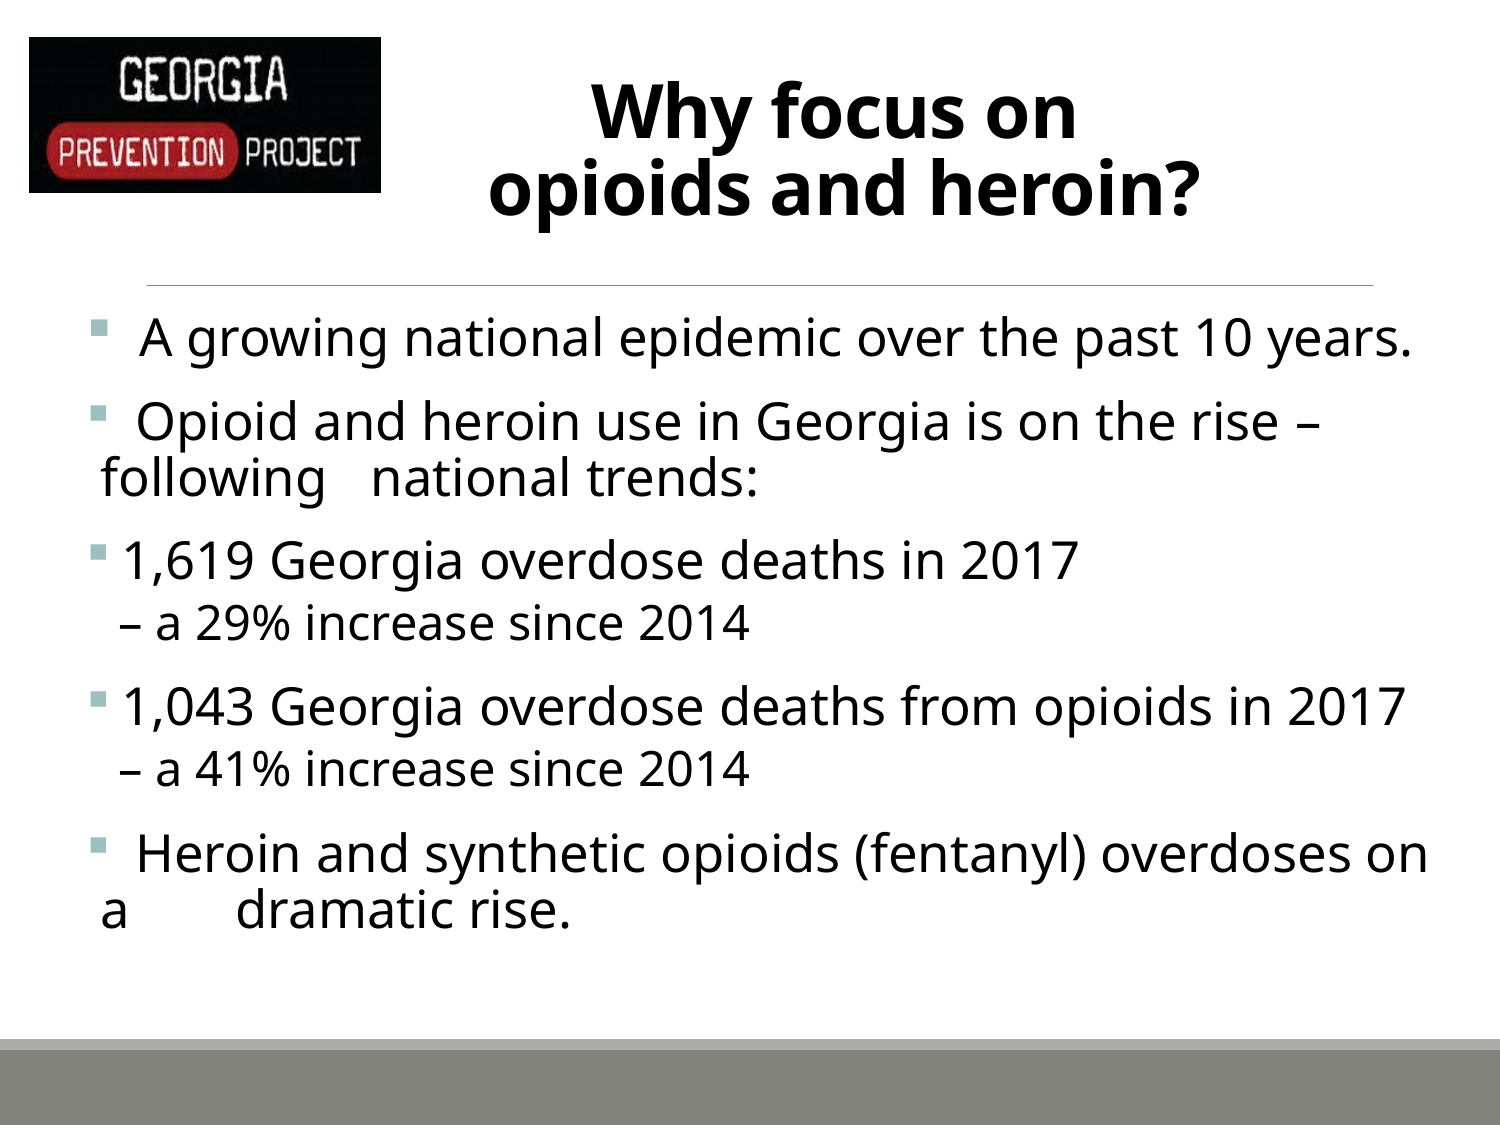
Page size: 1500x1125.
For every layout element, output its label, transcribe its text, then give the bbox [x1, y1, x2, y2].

list A growing national epidemic over the past 10 years. Opioid and heroin use in Georgia is on the rise – following national trends: 1,619 Georgia overdose deaths in 2017 – a 29% increase since 2014 1,043 Georgia overdose deaths from opioids in 2017 – a 41% increase since 2014 Heroin and synthetic opioids (fentanyl) overdoses on a dramatic rise. [86, 300, 1433, 961]
title Why focus on opioids and heroin? [225, 0, 1464, 238]
picture [29, 37, 381, 193]
